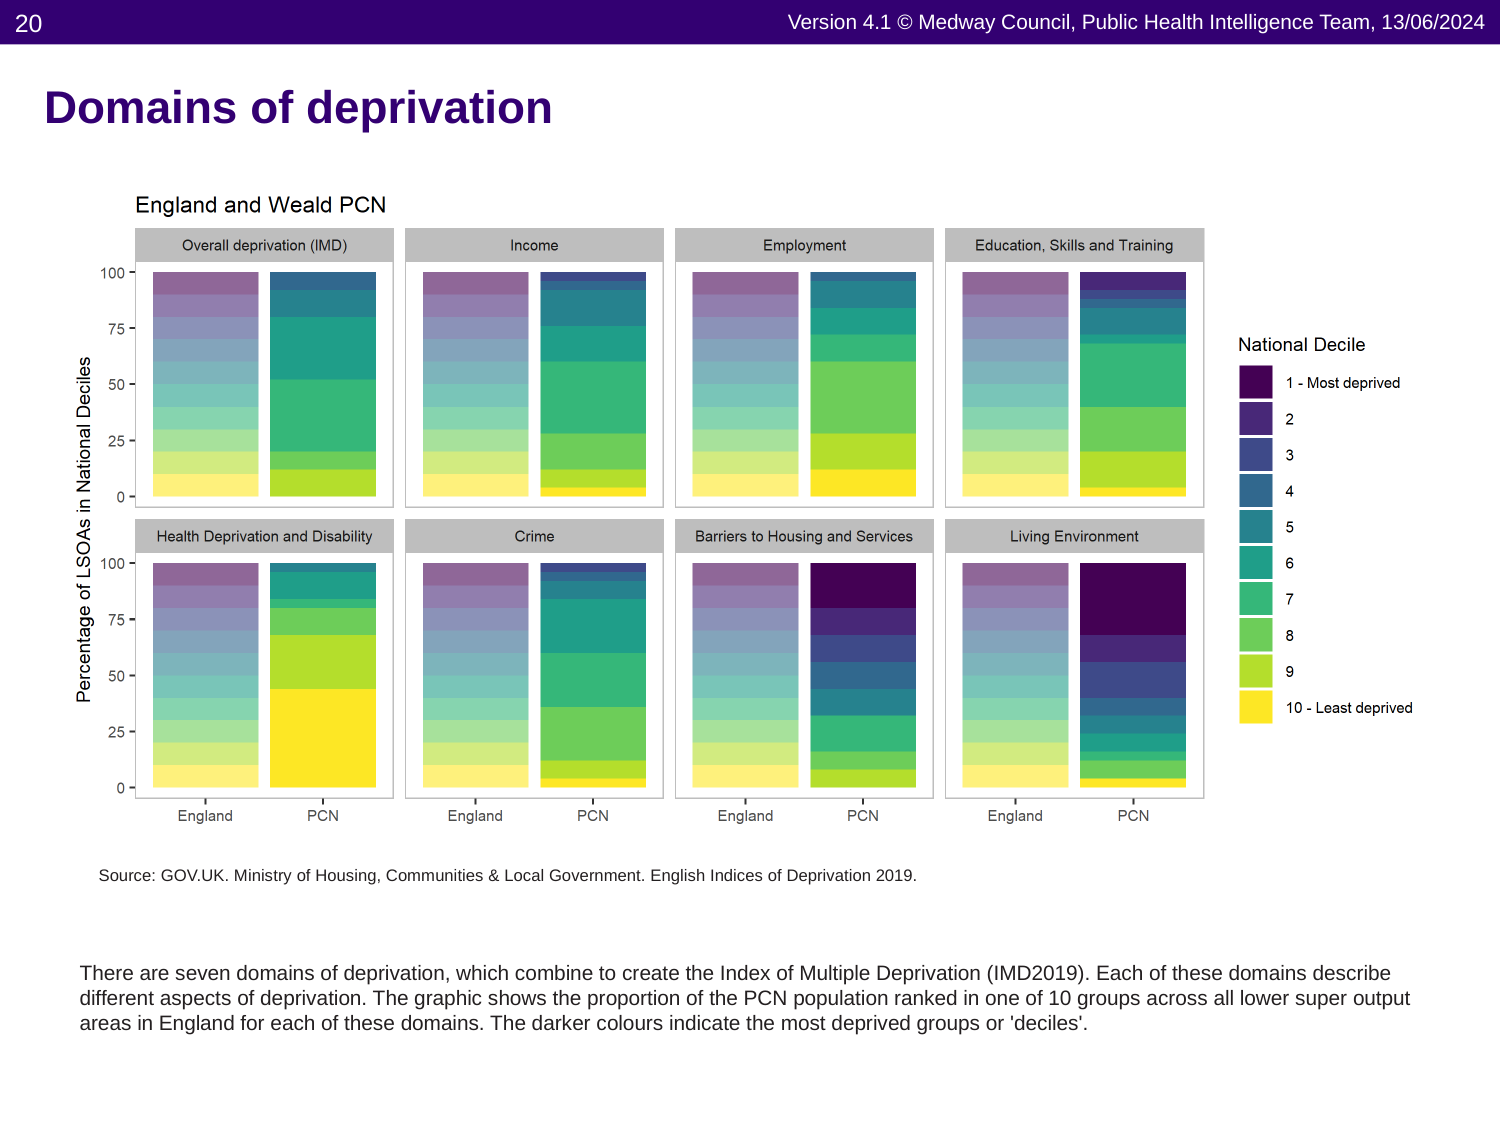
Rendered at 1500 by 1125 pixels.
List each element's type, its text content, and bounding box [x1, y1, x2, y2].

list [64, 184, 1436, 835]
list There are seven domains of deprivation, which combine to create the Index of Multiple Deprivation (IMD2019). Each of these domains describe different aspects of deprivation. The graphic shows the proportion of the PCN population ranked in one of 10 groups across all lower super output areas in England for each of these domains. The darker colours indicate the most deprived groups or 'deciles'. [64, 952, 1436, 1106]
list Version 4.1 © Medway Council, Public Health Intelligence Team, 13/06/2024 [419, 0, 1500, 43]
title Domains of deprivation [29, 70, 1471, 138]
list 20 [0, 0, 95, 95]
list Source: GOV.UK. Ministry of Housing, Communities & Local Government. English Indices of Deprivation 2019. [64, 857, 1436, 929]
